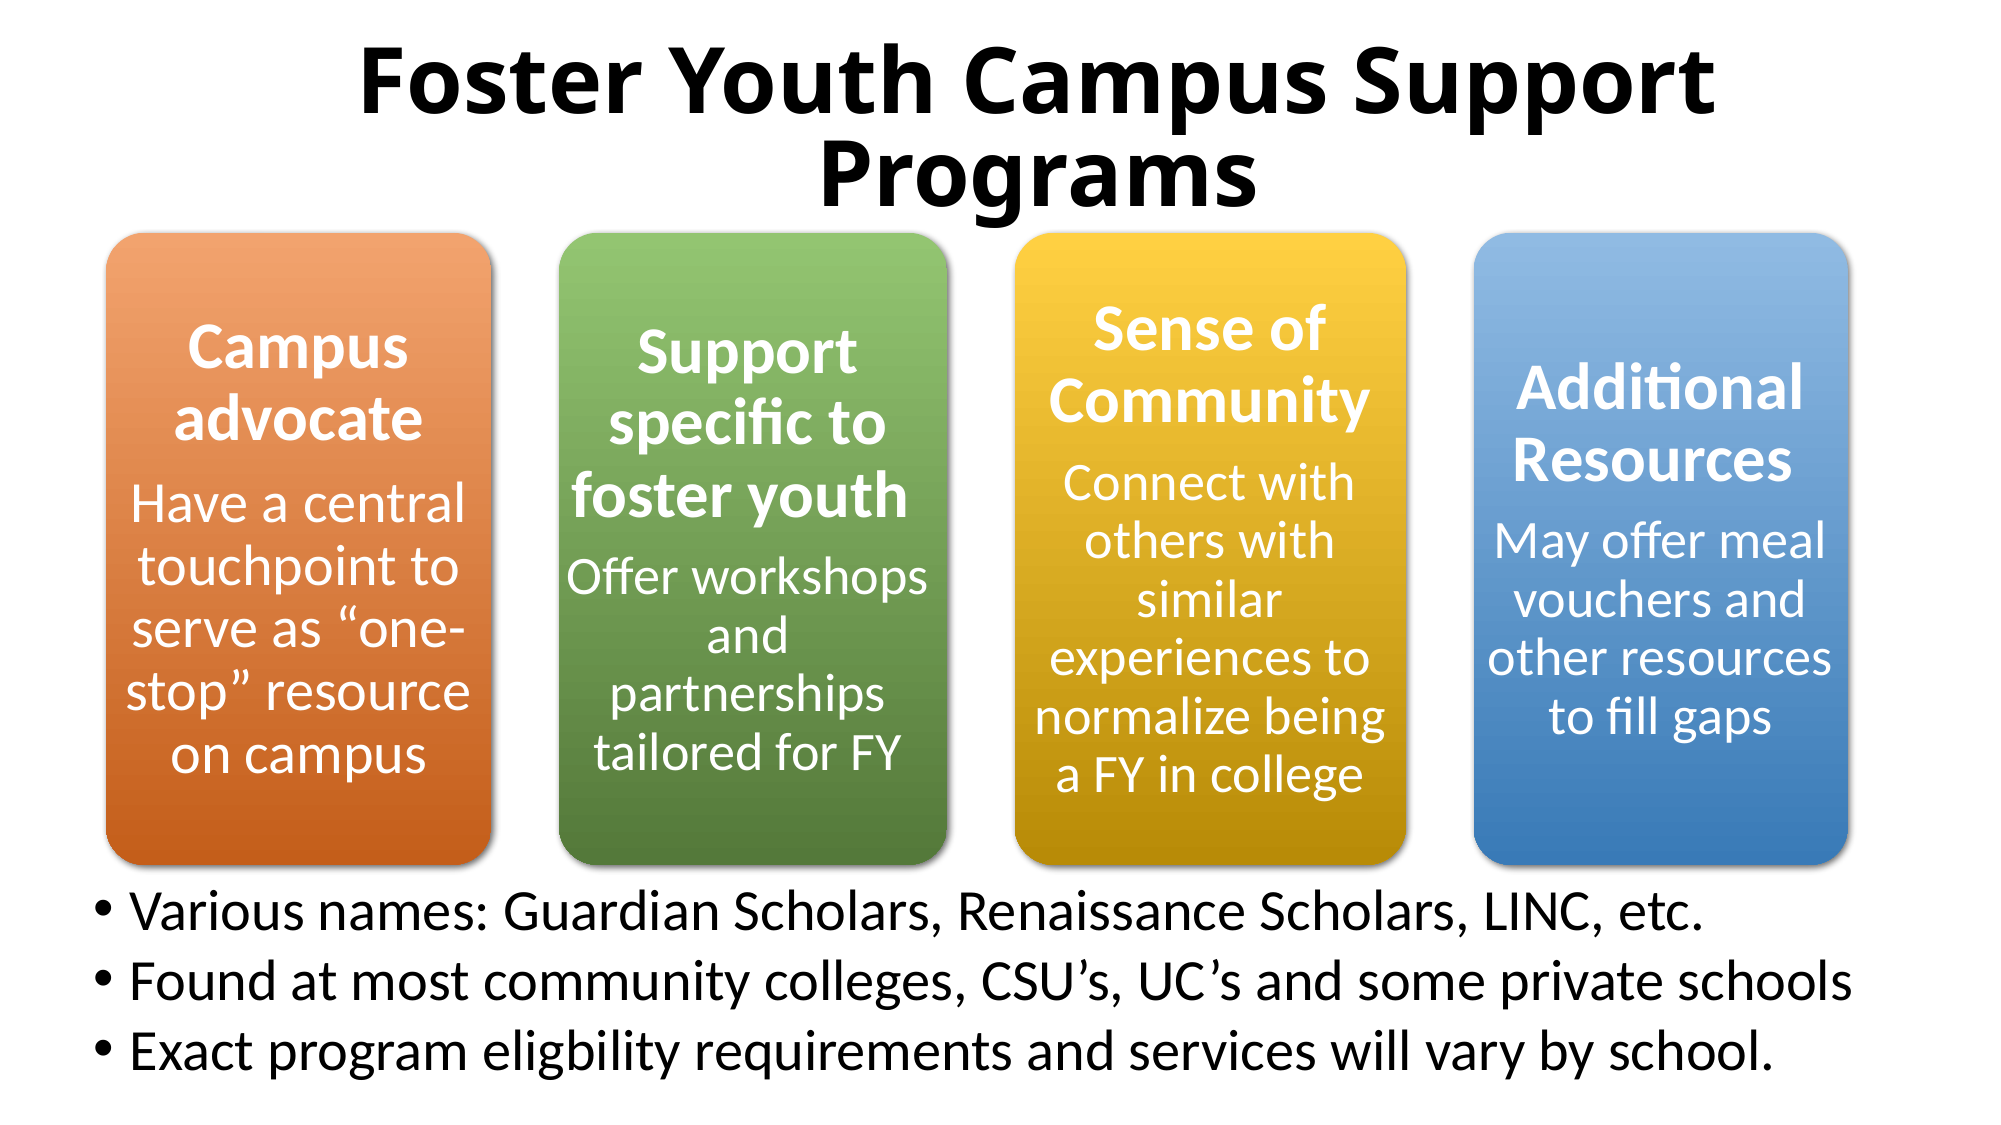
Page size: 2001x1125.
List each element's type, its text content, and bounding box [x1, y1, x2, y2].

text_box Various names: Guardian Scholars, Renaissance Scholars, LINC, etc. Found at most community colleges, CSU’s, UC’s and some private schools Exact program eligbility requirements and services will vary by school. [39, 864, 1932, 1125]
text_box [105, 232, 1848, 865]
title Foster Youth Campus Support Programs [166, 56, 1909, 233]
